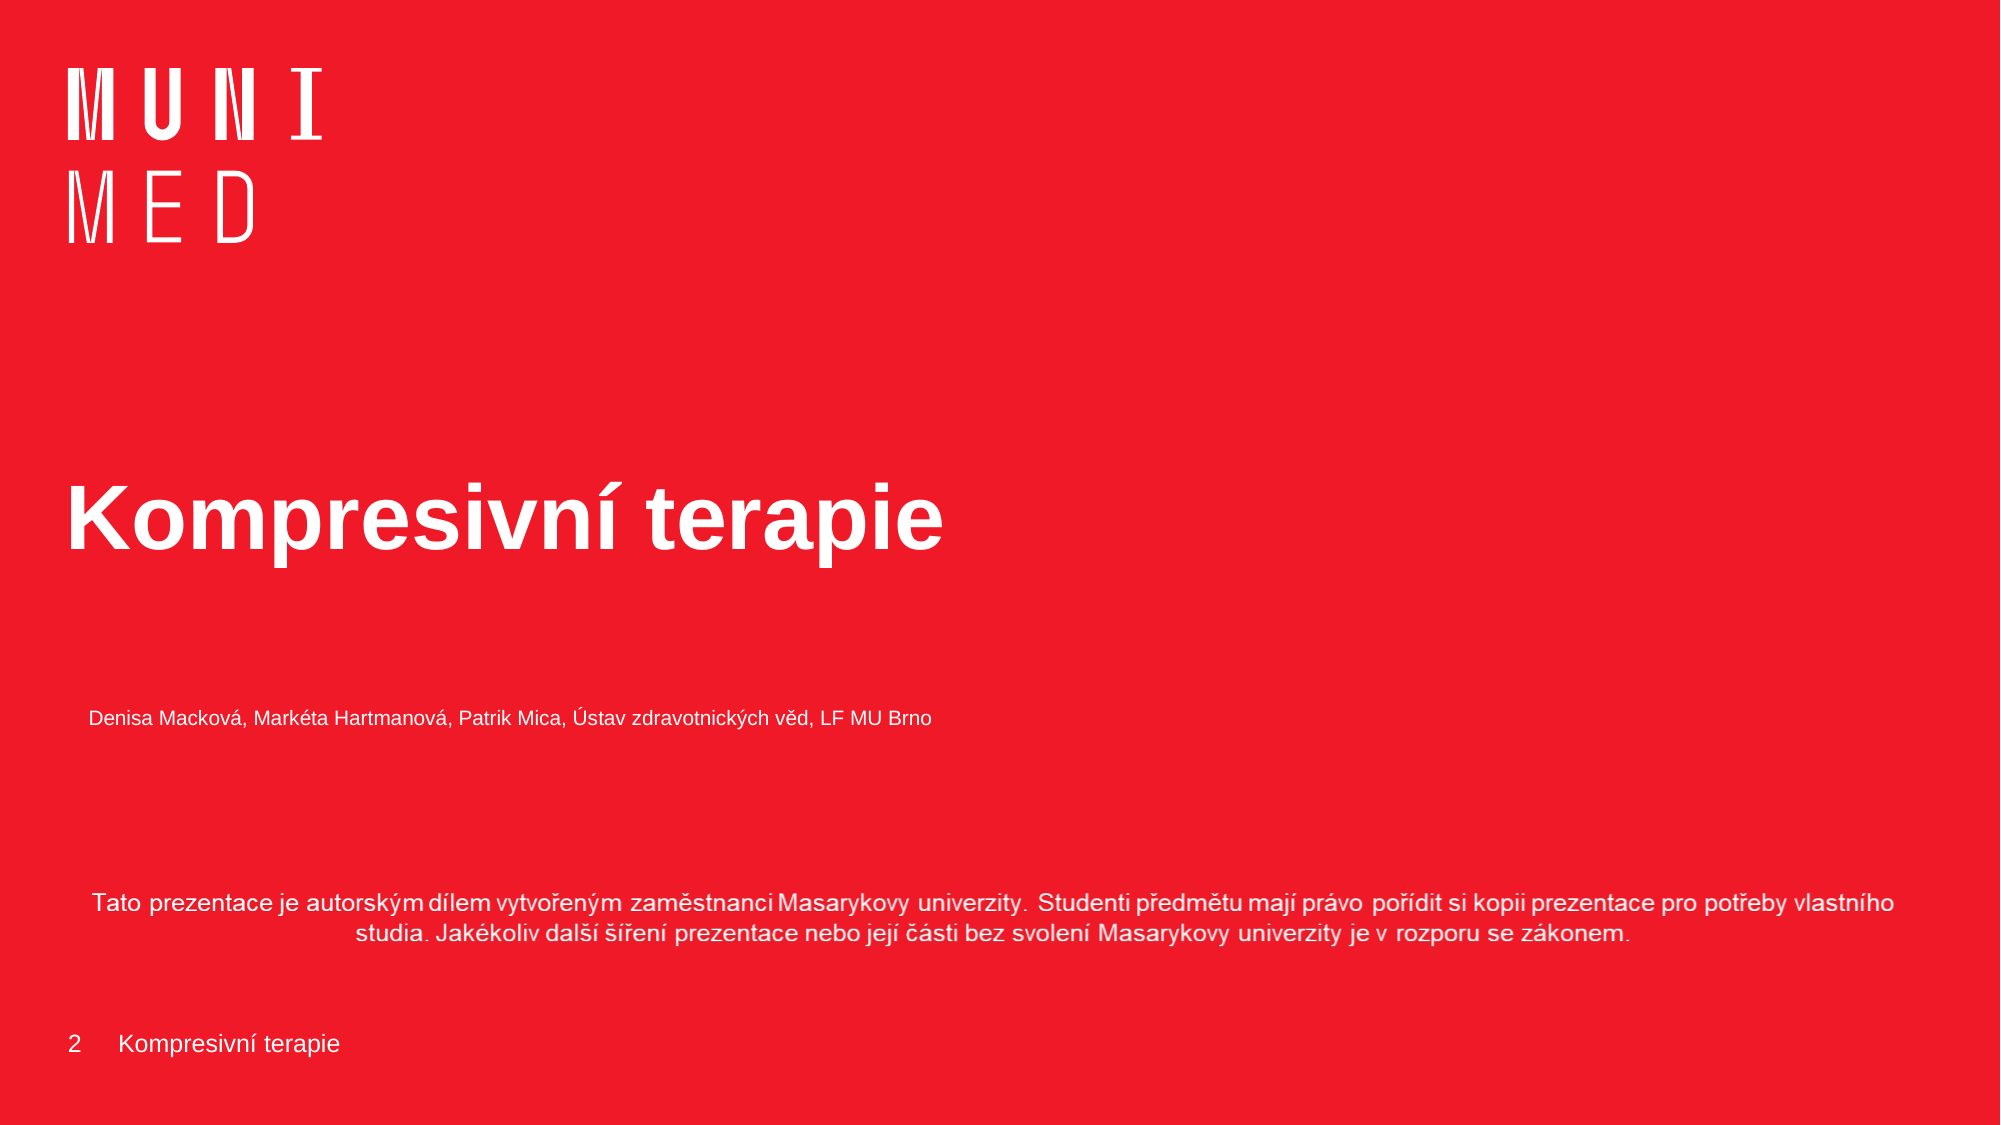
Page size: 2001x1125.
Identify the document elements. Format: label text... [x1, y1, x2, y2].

picture [65, 878, 1917, 1010]
title Kompresivní terapie [65, 475, 1930, 668]
slide_number 2 [67, 1021, 110, 1063]
text_box Denisa Macková, Markéta Hartmanová, Patrik Mica, Ústav zdravotnických věd, LF MU Brno [88, 700, 1953, 816]
footer Kompresivní terapie [118, 1021, 1418, 1063]
